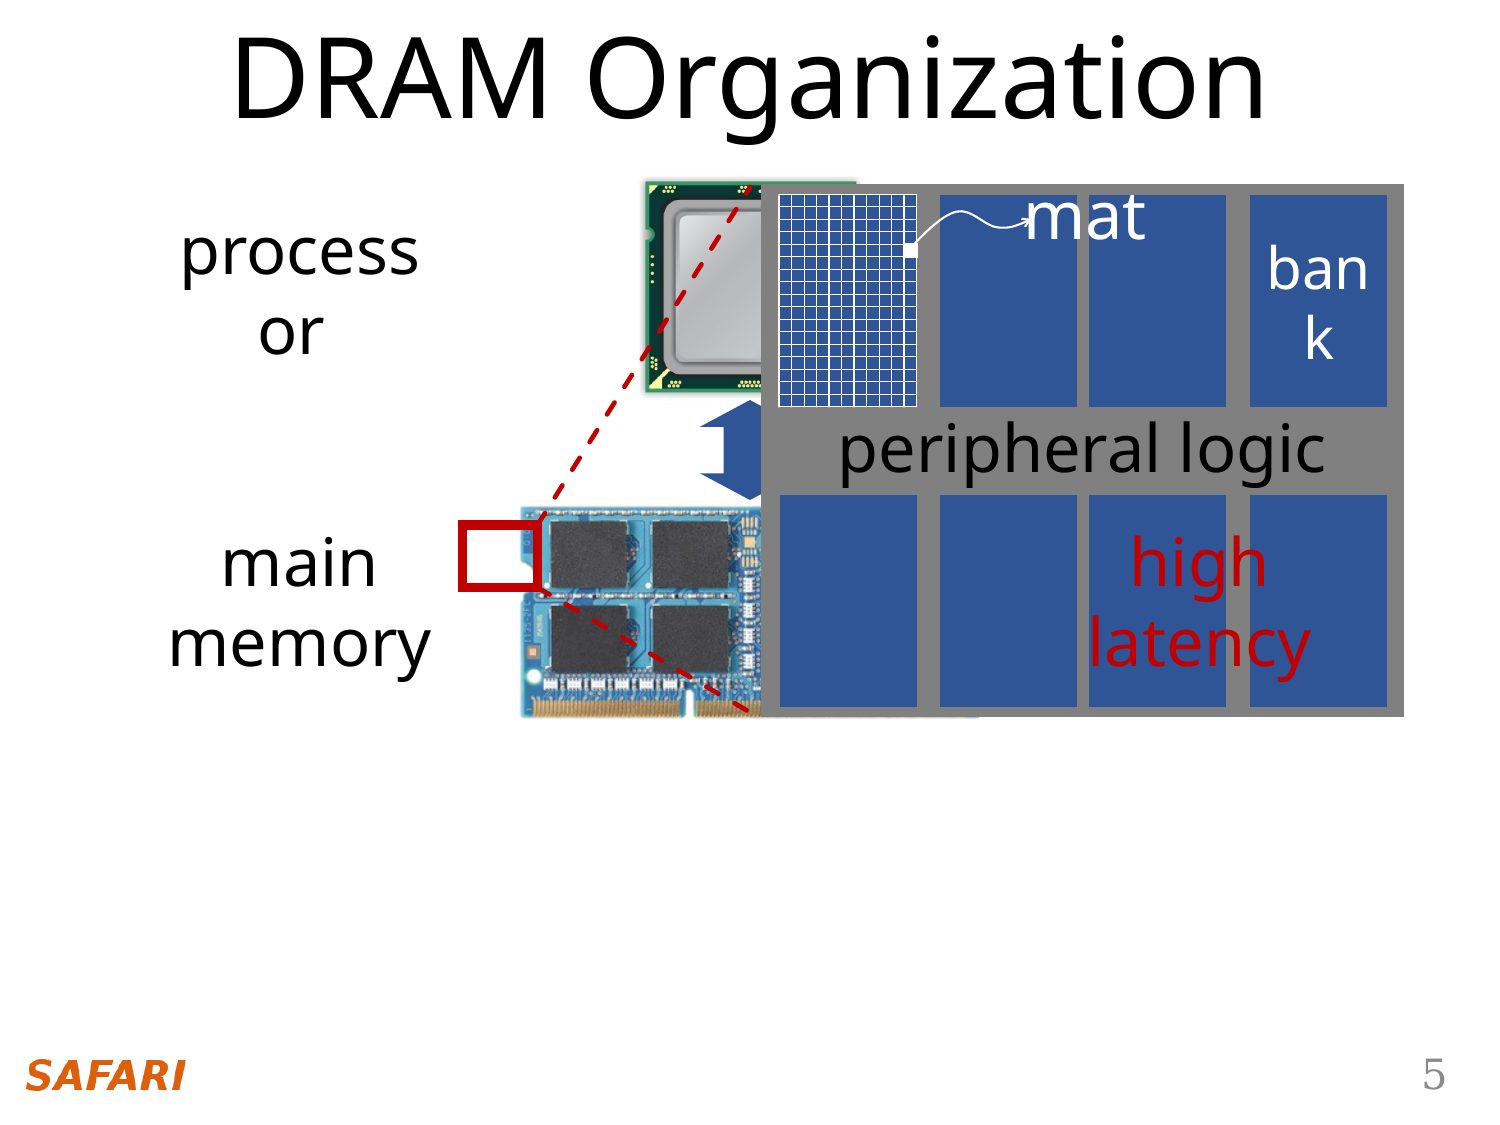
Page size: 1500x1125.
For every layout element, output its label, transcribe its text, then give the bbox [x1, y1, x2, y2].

text_box main memory [150, 487, 450, 713]
text_box processor [150, 200, 450, 375]
text_box peripheral logic [1397, 187, 1401, 713]
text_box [904, 162, 1230, 263]
picture [765, 186, 1397, 713]
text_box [784, 199, 1383, 703]
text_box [778, 194, 917, 407]
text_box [462, 162, 1038, 813]
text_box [537, 186, 751, 713]
picture [24, 1051, 191, 1100]
text_box DRAM Organization [0, 24, 1500, 150]
